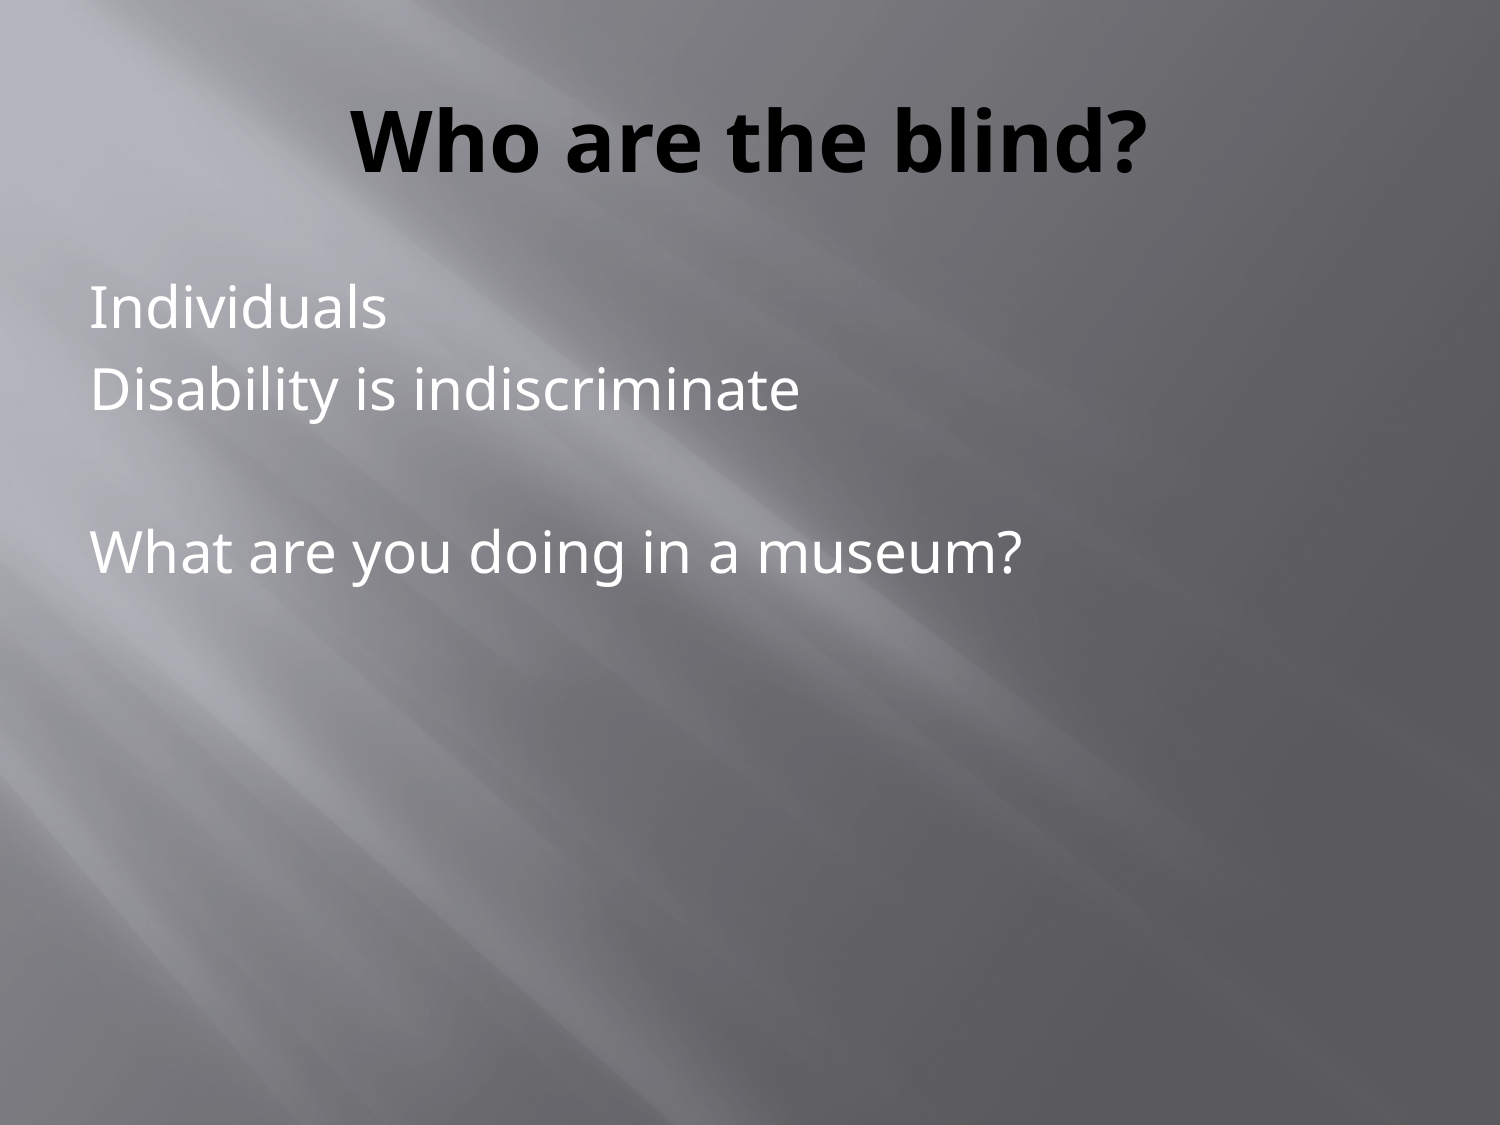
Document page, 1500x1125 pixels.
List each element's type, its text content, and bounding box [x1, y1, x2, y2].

title Who are the blind? [75, 45, 1425, 233]
list Individuals Disability is indiscriminate What are you doing in a museum? [75, 262, 1425, 1035]
